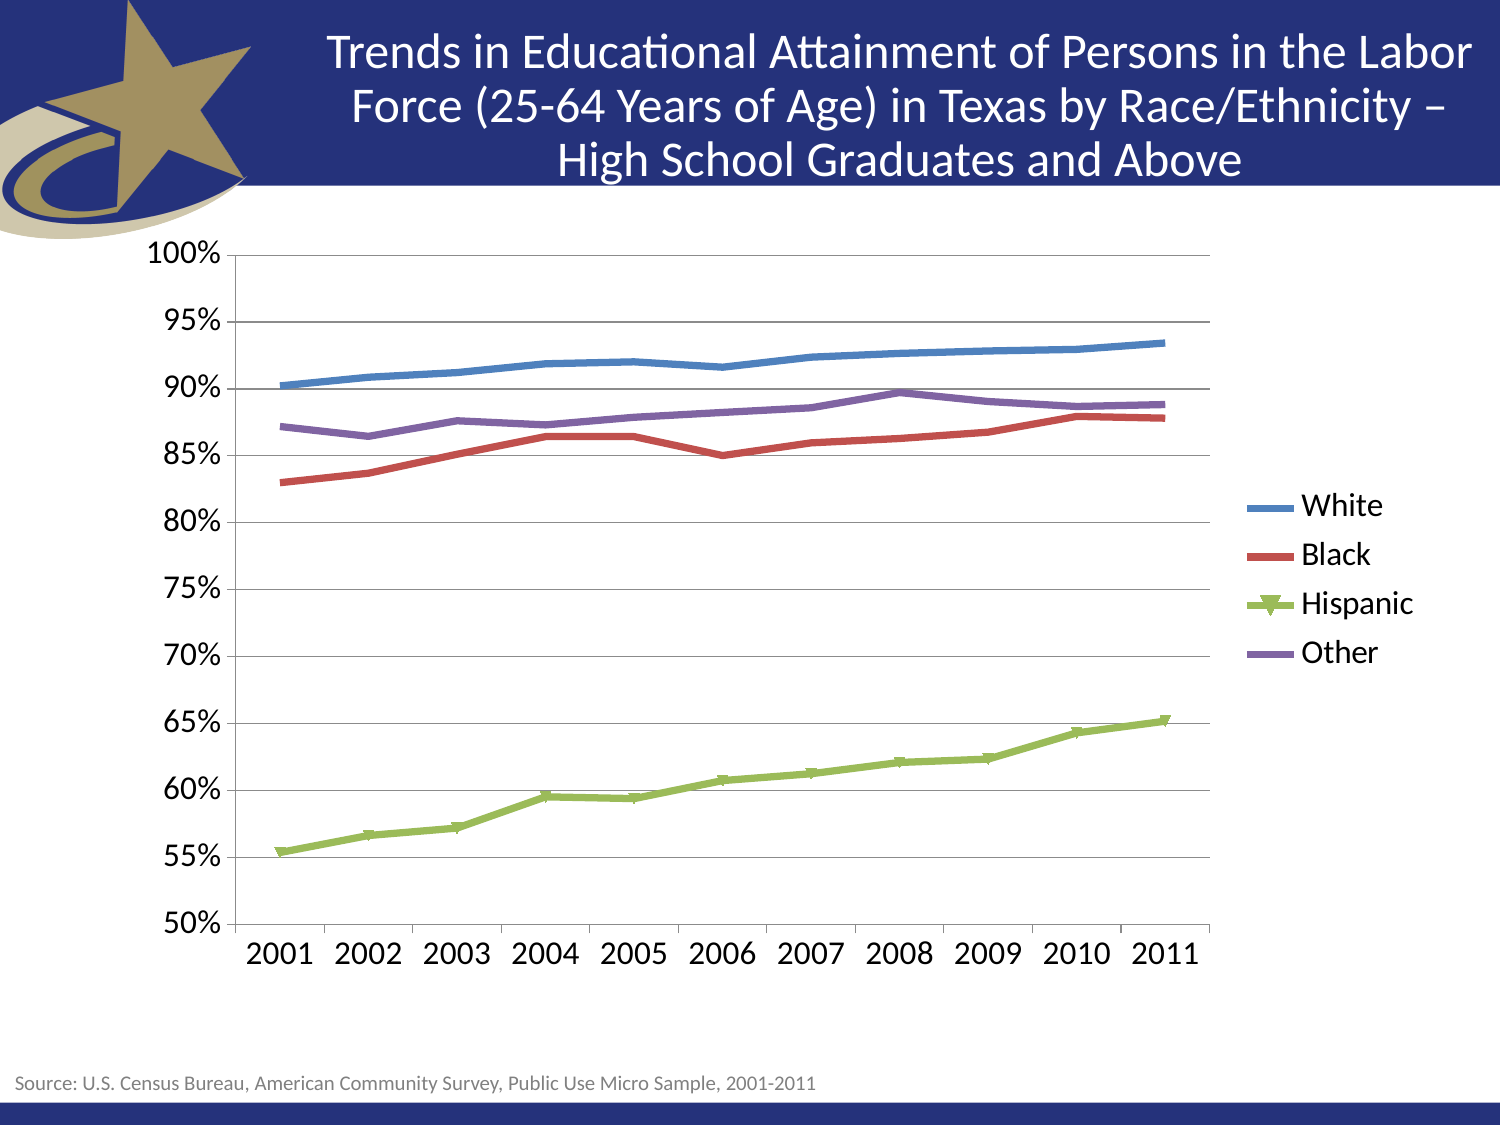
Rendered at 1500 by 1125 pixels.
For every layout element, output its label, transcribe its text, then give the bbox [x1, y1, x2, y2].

chart [119, 223, 1438, 988]
text_box Source: U.S. Census Bureau, American Community Survey, Public Use Micro Sample, 2001-2011 [0, 1062, 1050, 1103]
title Trends in Educational Attainment of Persons in the Labor Force (25-64 Years of Age) in Texas by Race/Ethnicity – High School Graduates and Above [300, 24, 1500, 188]
picture [0, 0, 251, 239]
